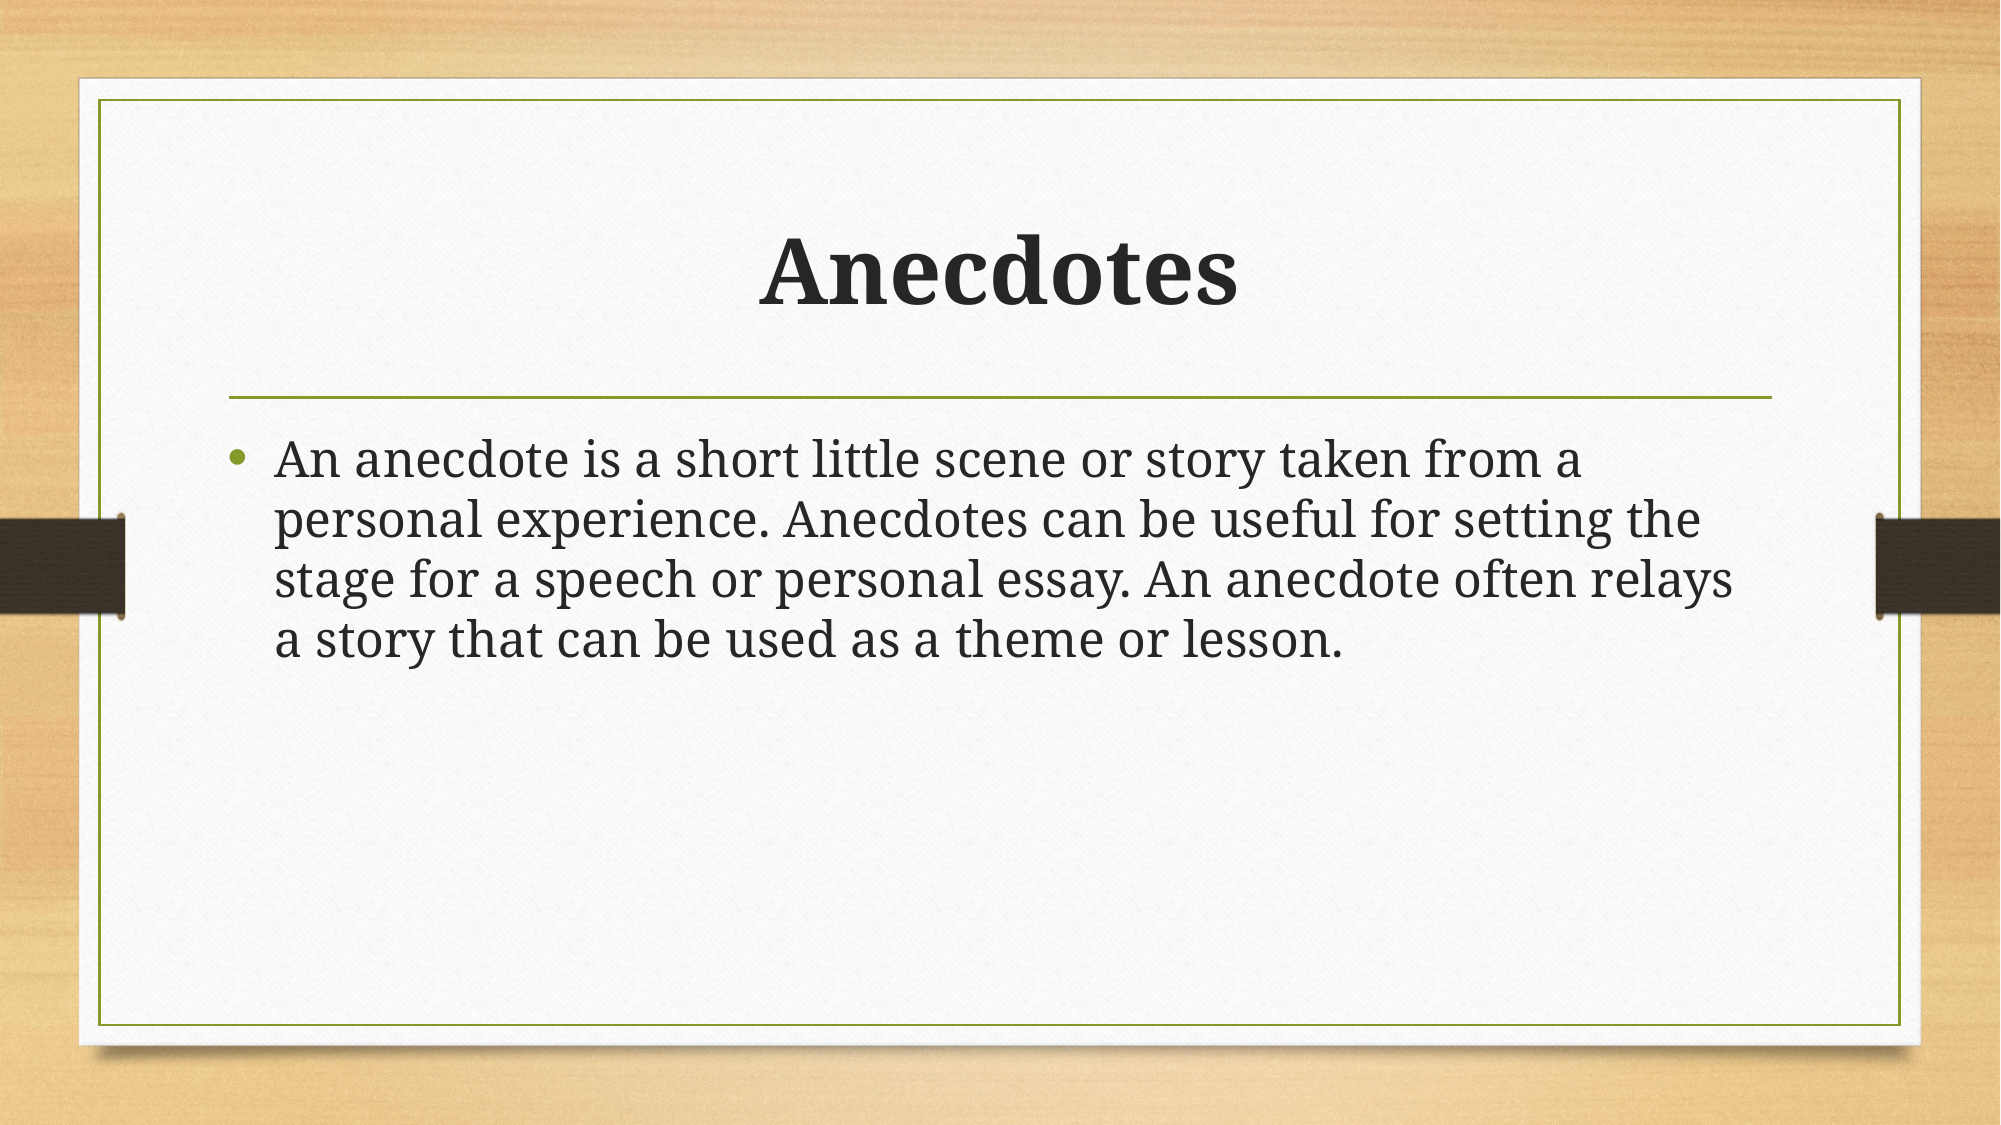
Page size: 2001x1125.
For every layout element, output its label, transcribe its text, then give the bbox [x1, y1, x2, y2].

list An anecdote is a short little scene or story taken from a personal experience. Anecdotes can be useful for setting the stage for a speech or personal essay. An anecdote often relays a story that can be used as a theme or lesson. [212, 419, 1788, 964]
title Anecdotes [212, 161, 1788, 375]
picture [0, 0, 2001, 1125]
